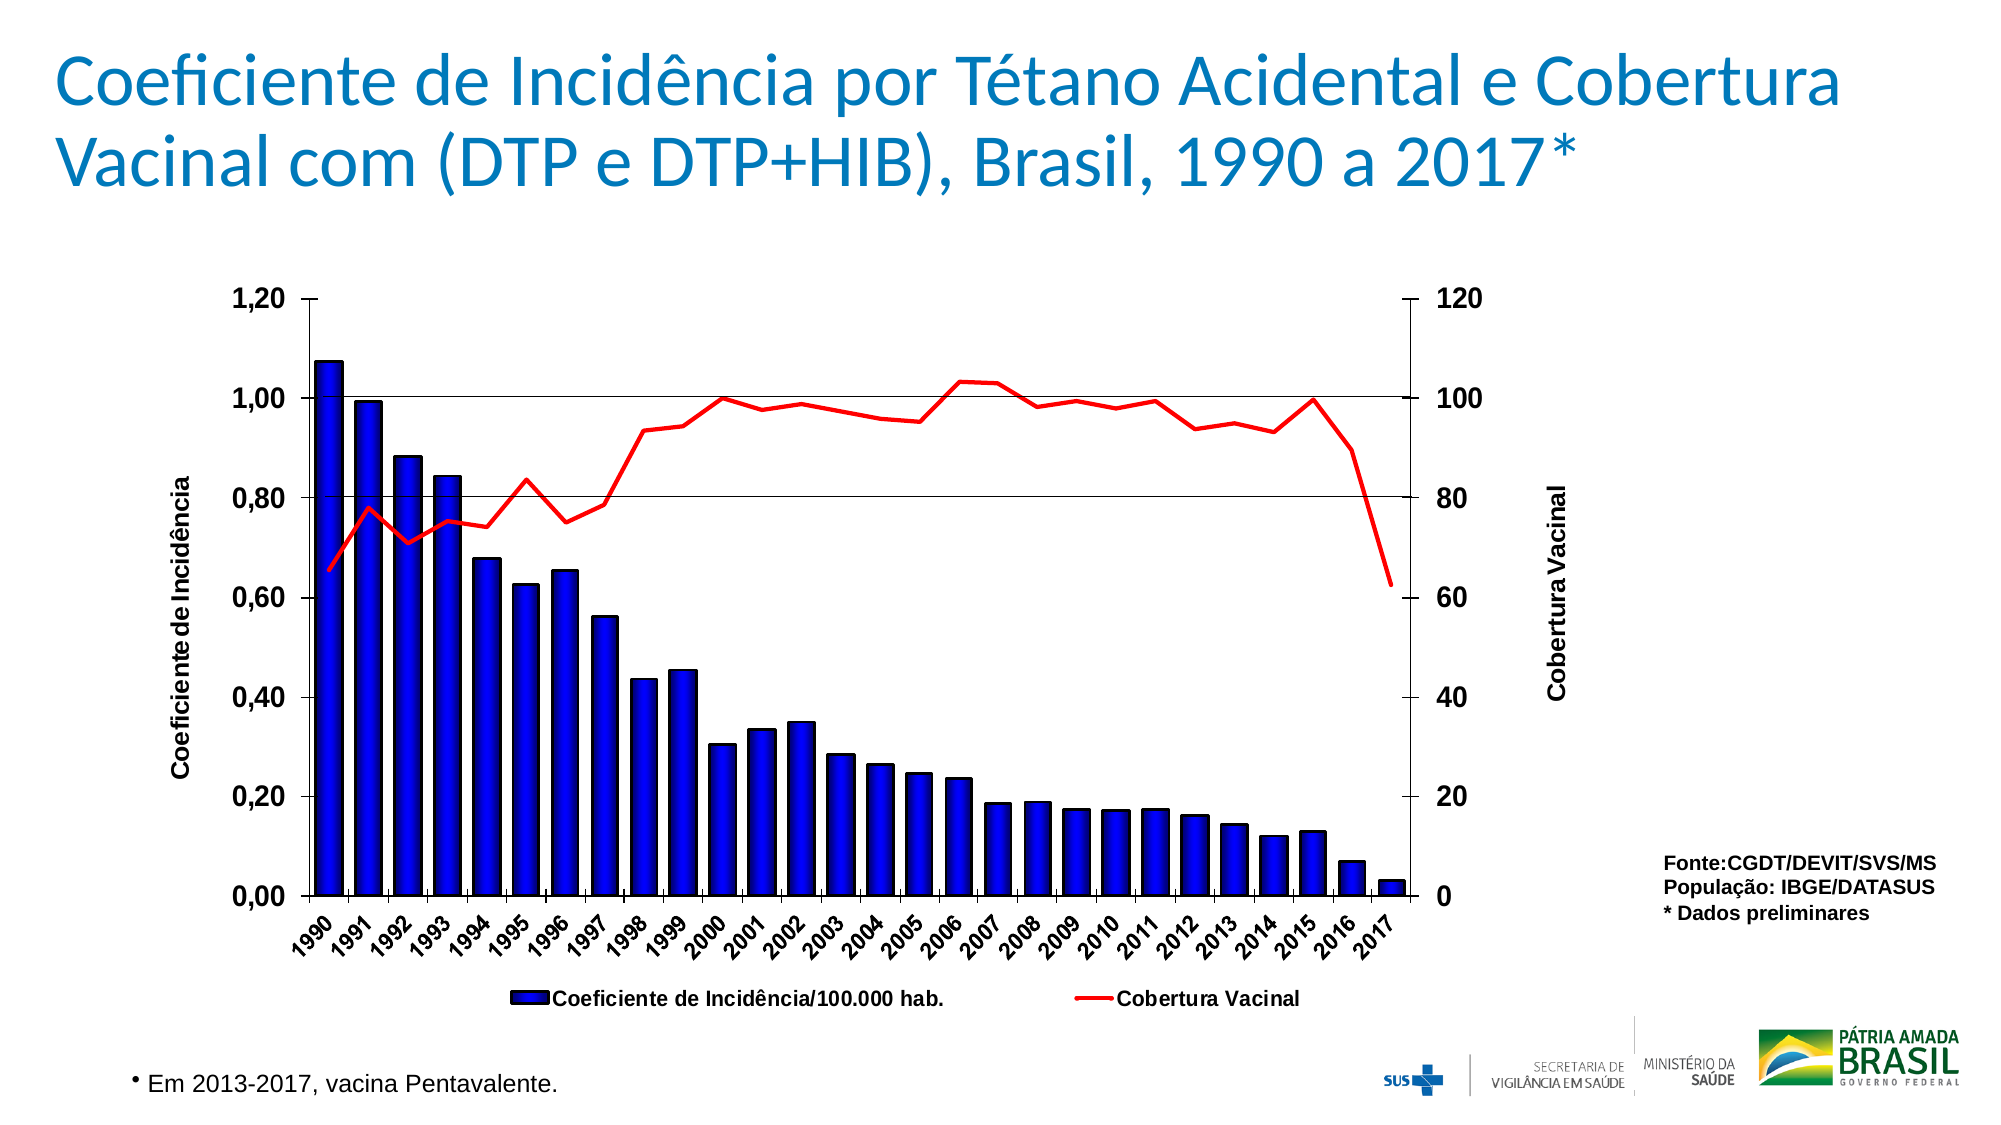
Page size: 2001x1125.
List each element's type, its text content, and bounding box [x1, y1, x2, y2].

text_box Fonte:CGDT/DEVIT/SVS/MS População: IBGE/DATASUS * Dados preliminares [1648, 841, 1952, 932]
picture [1384, 1016, 1959, 1103]
text_box Em 2013-2017, vacina Pentavalente. [116, 1060, 575, 1105]
title Coeficiente de Incidência por Tétano Acidental e Cobertura Vacinal com (DTP e DTP+HIB), Brasil, 1990 a 2017* [40, 29, 1962, 215]
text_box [129, 249, 1608, 1056]
